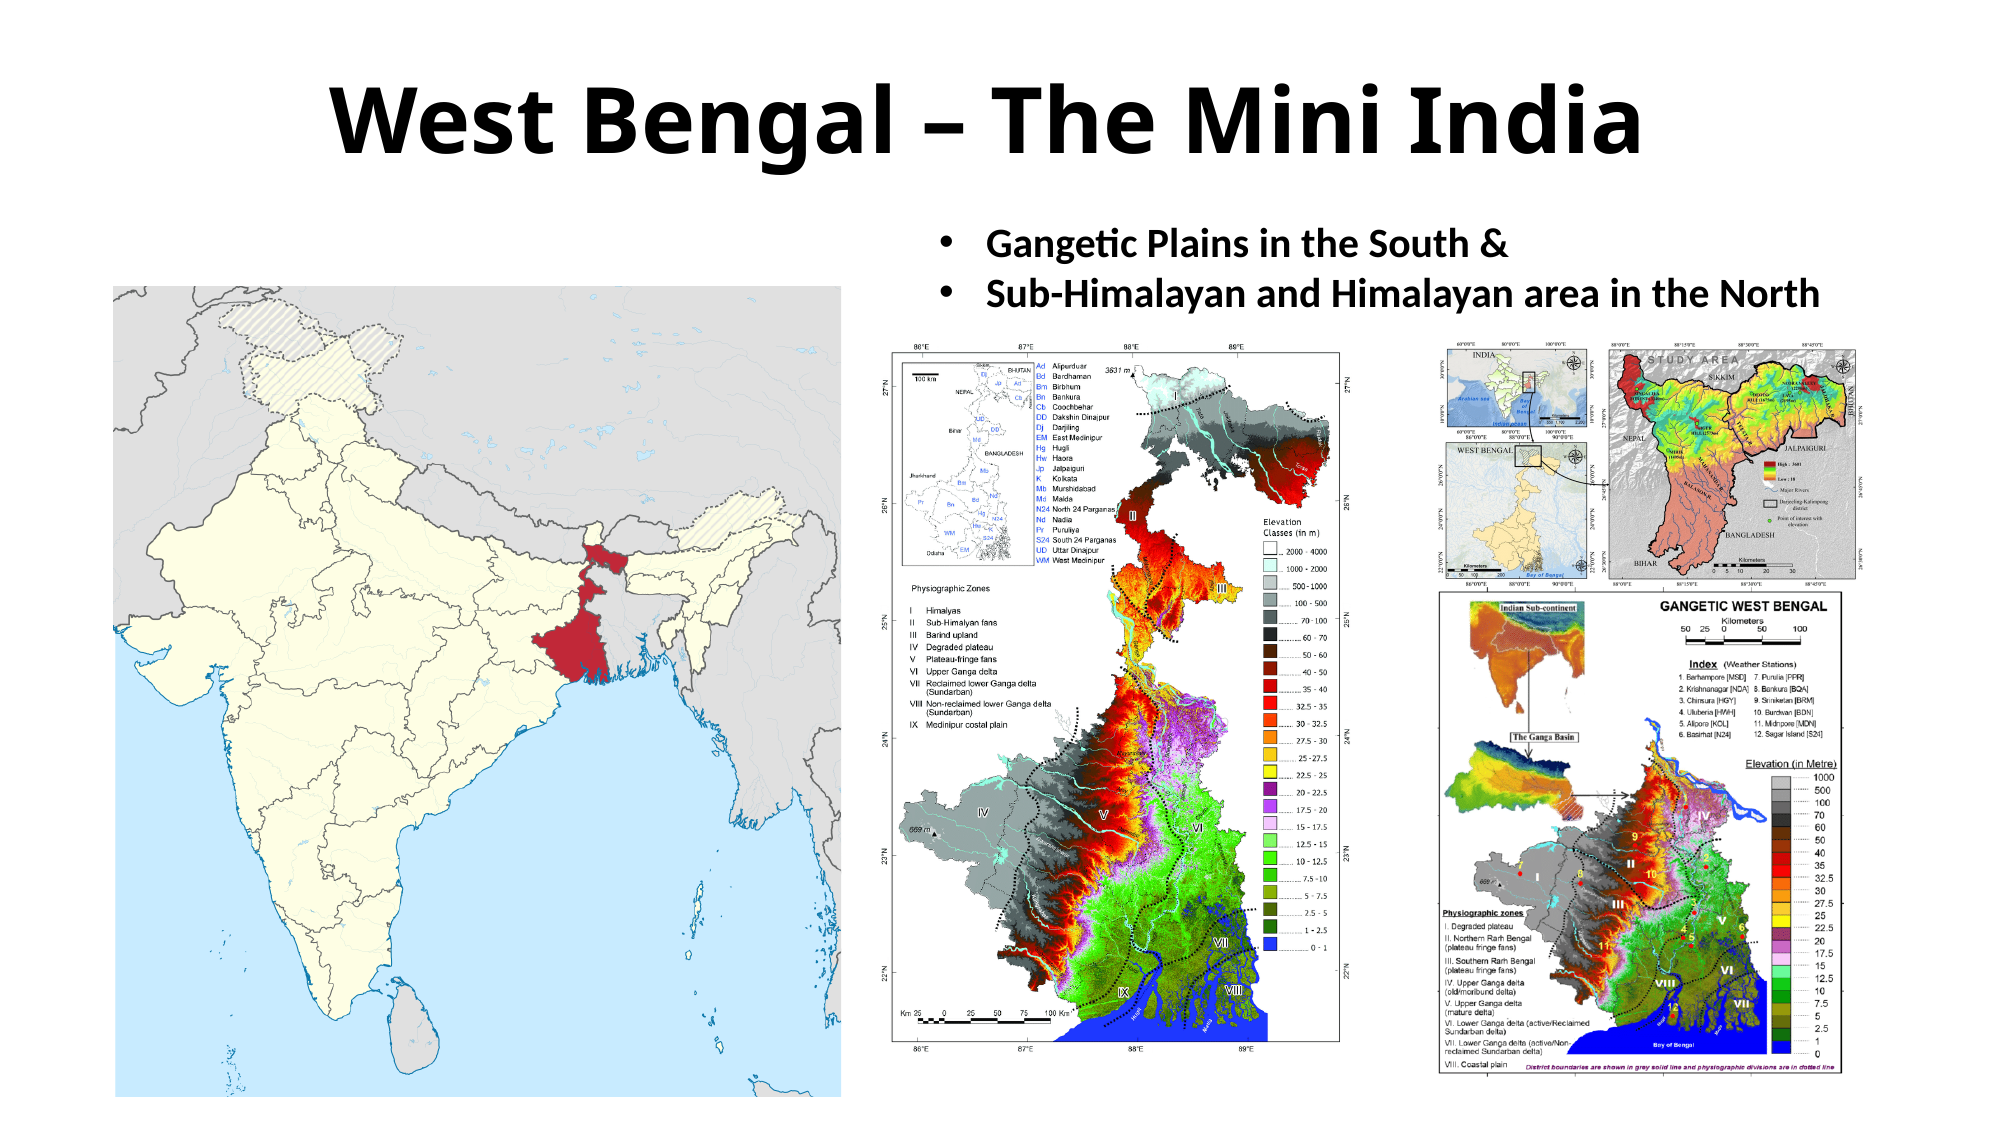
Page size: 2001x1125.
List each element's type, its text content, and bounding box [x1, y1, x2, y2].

title West Bengal – The Mini India [137, 15, 1863, 234]
text_box Gangetic Plains in the South & Sub-Himalayan and Himalayan area in the North [924, 208, 1887, 324]
picture [1437, 341, 1863, 1078]
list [113, 286, 842, 1097]
picture [879, 341, 1355, 1054]
